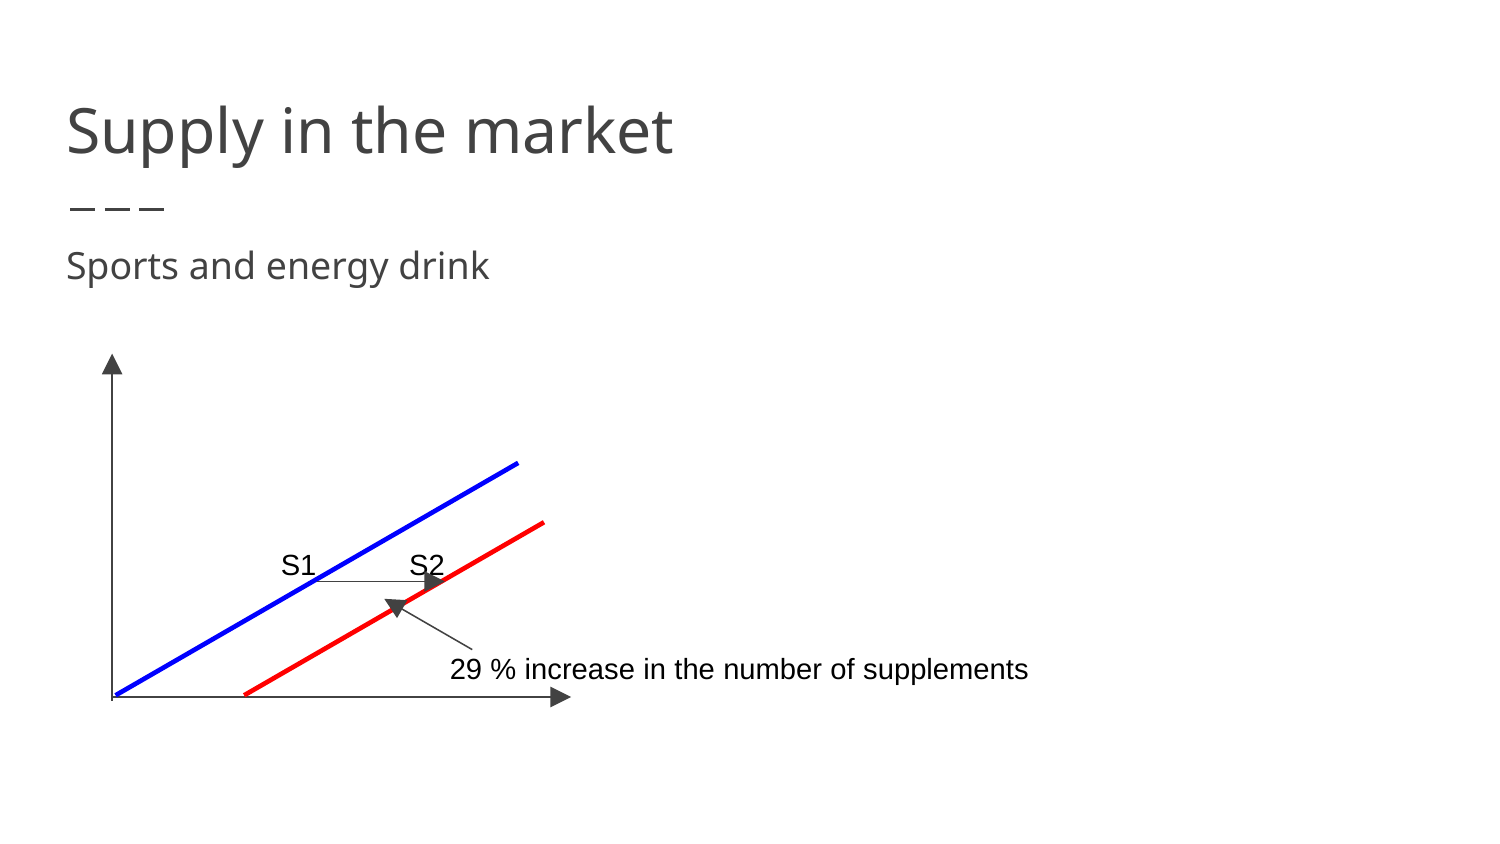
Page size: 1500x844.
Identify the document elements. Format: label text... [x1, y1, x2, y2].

list Sports and energy drink [51, 220, 1449, 750]
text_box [384, 598, 473, 650]
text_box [243, 521, 545, 696]
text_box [115, 462, 519, 696]
text_box 29 % increase in the number of supplements [549, 634, 1084, 697]
title Supply in the market [51, 61, 1449, 182]
